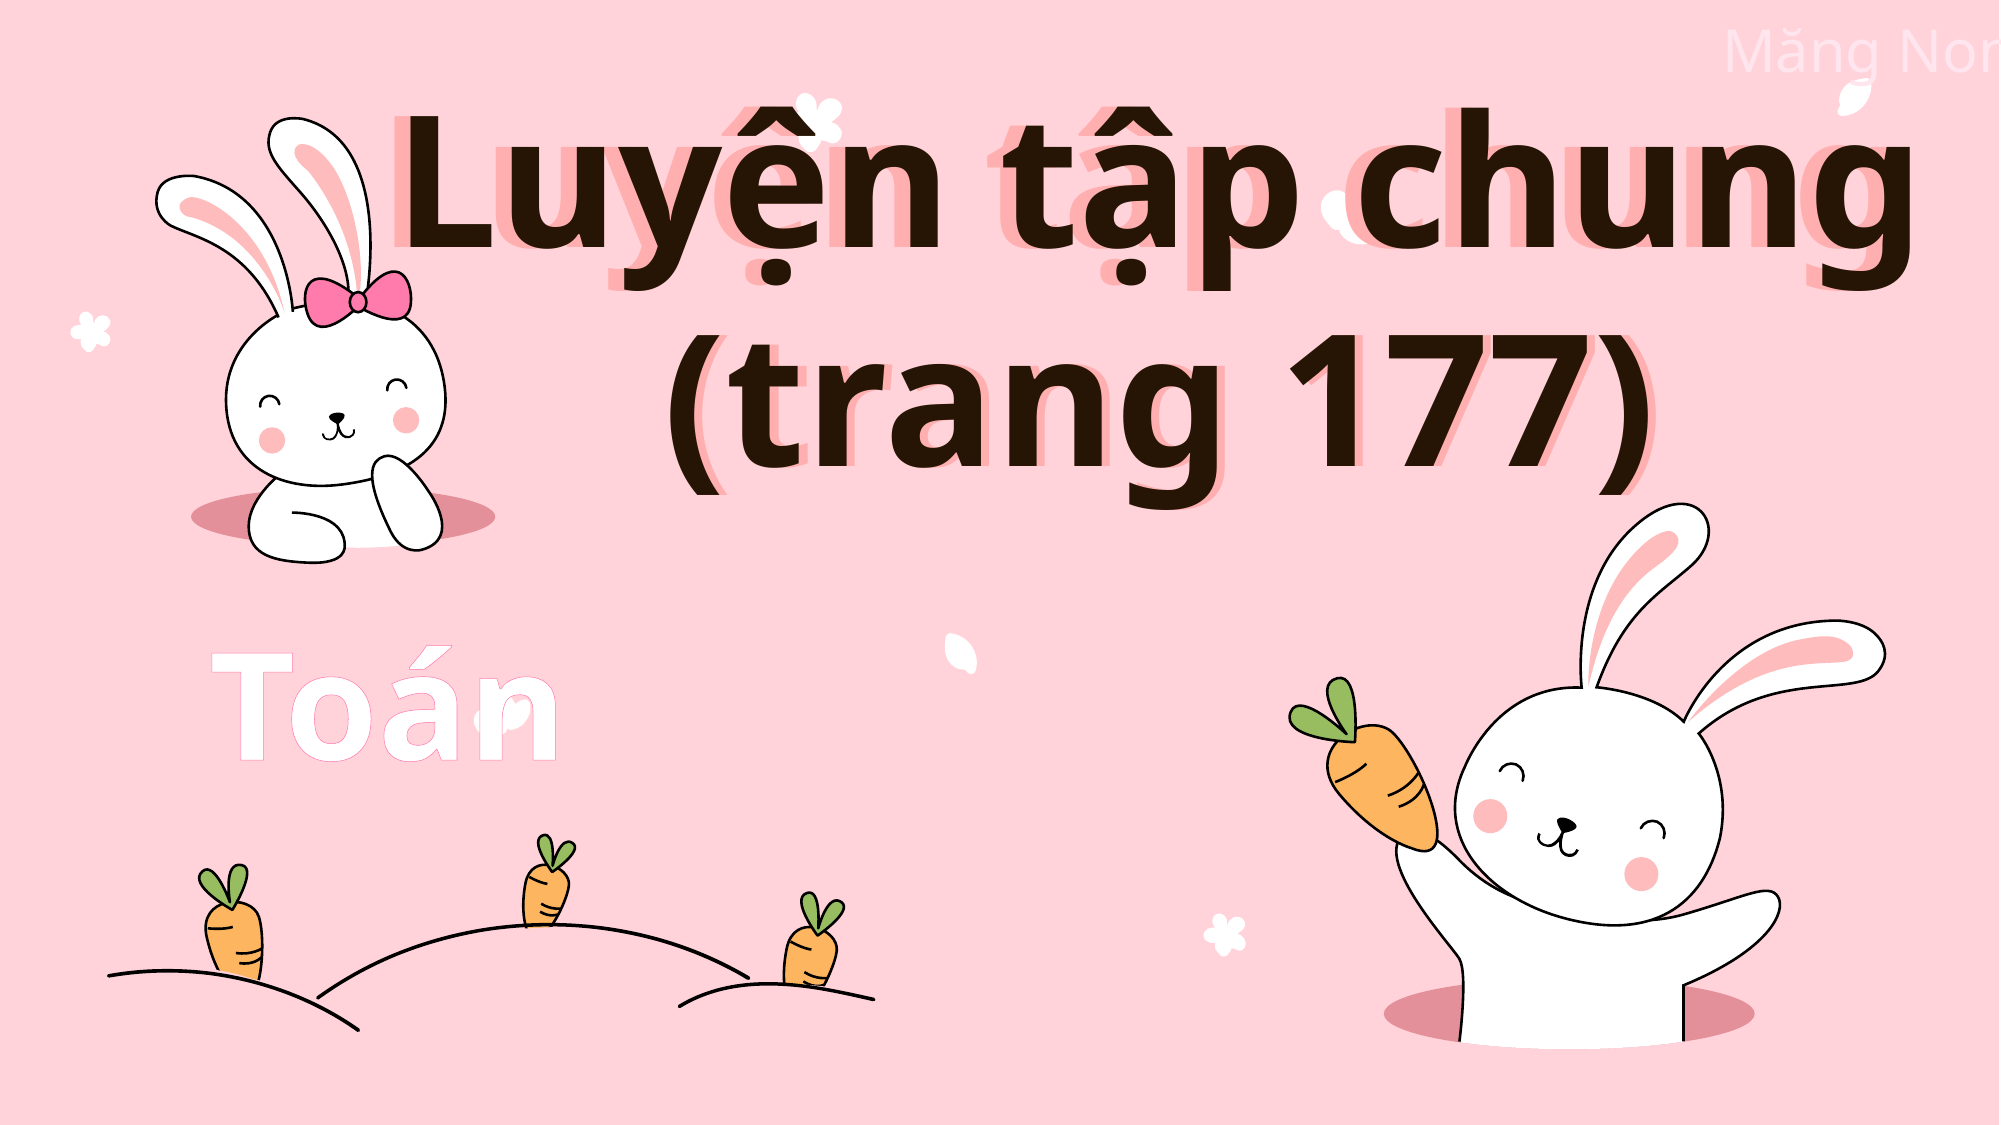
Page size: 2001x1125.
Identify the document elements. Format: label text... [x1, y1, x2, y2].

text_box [0, 56, 2000, 516]
text_box Toán [193, 602, 582, 798]
